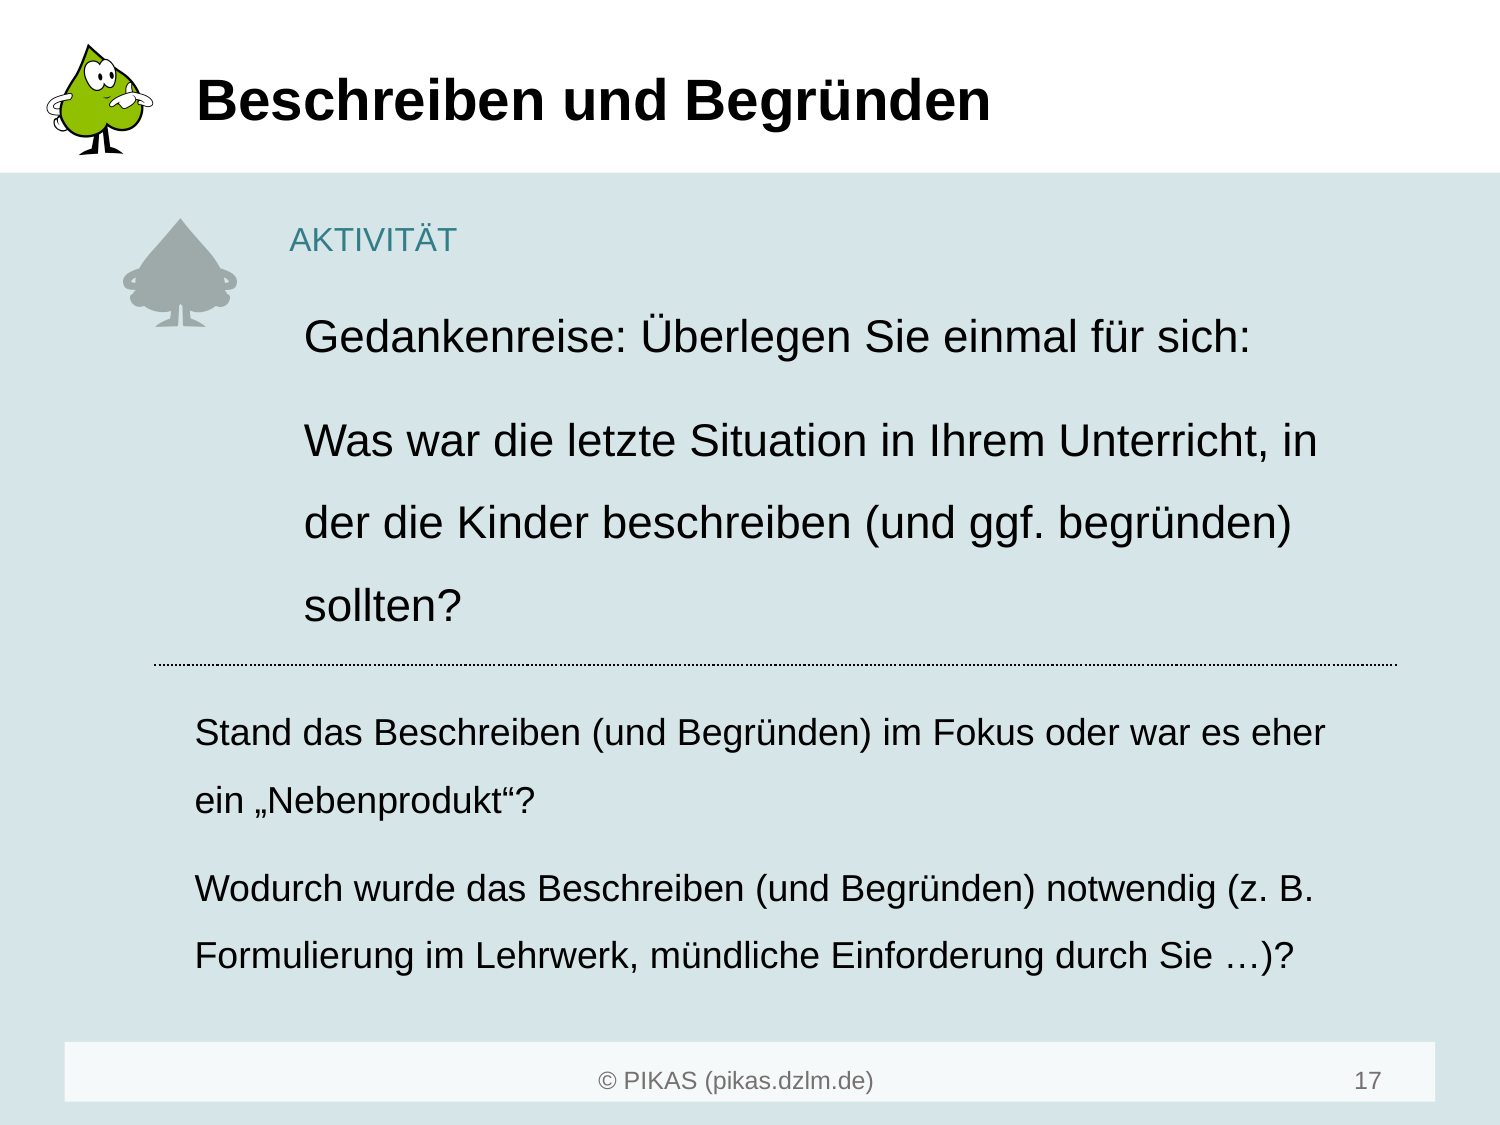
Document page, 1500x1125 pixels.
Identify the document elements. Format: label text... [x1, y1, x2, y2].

list Stand das Beschreiben (und Begründen) im Fokus oder war es eher ein „Nebenprodukt“? Wodurch wurde das Beschreiben (und Begründen) notwendig (z. B. Formulierung im Lehrwerk, mündliche Einforderung durch Sie …)? [179, 678, 1346, 1012]
picture [28, 38, 171, 159]
title Beschreiben und Begründen [179, 62, 1330, 162]
slide_number 17 [1059, 1042, 1397, 1102]
list Gedankenreise: Überlegen Sie einmal für sich: Was war die letzte Situation in Ihrem Unterricht, in der die Kinder beschreiben (und ggf. begründen) sollten? [289, 272, 1346, 638]
slide_number [95, 1039, 433, 1105]
picture [123, 218, 237, 327]
